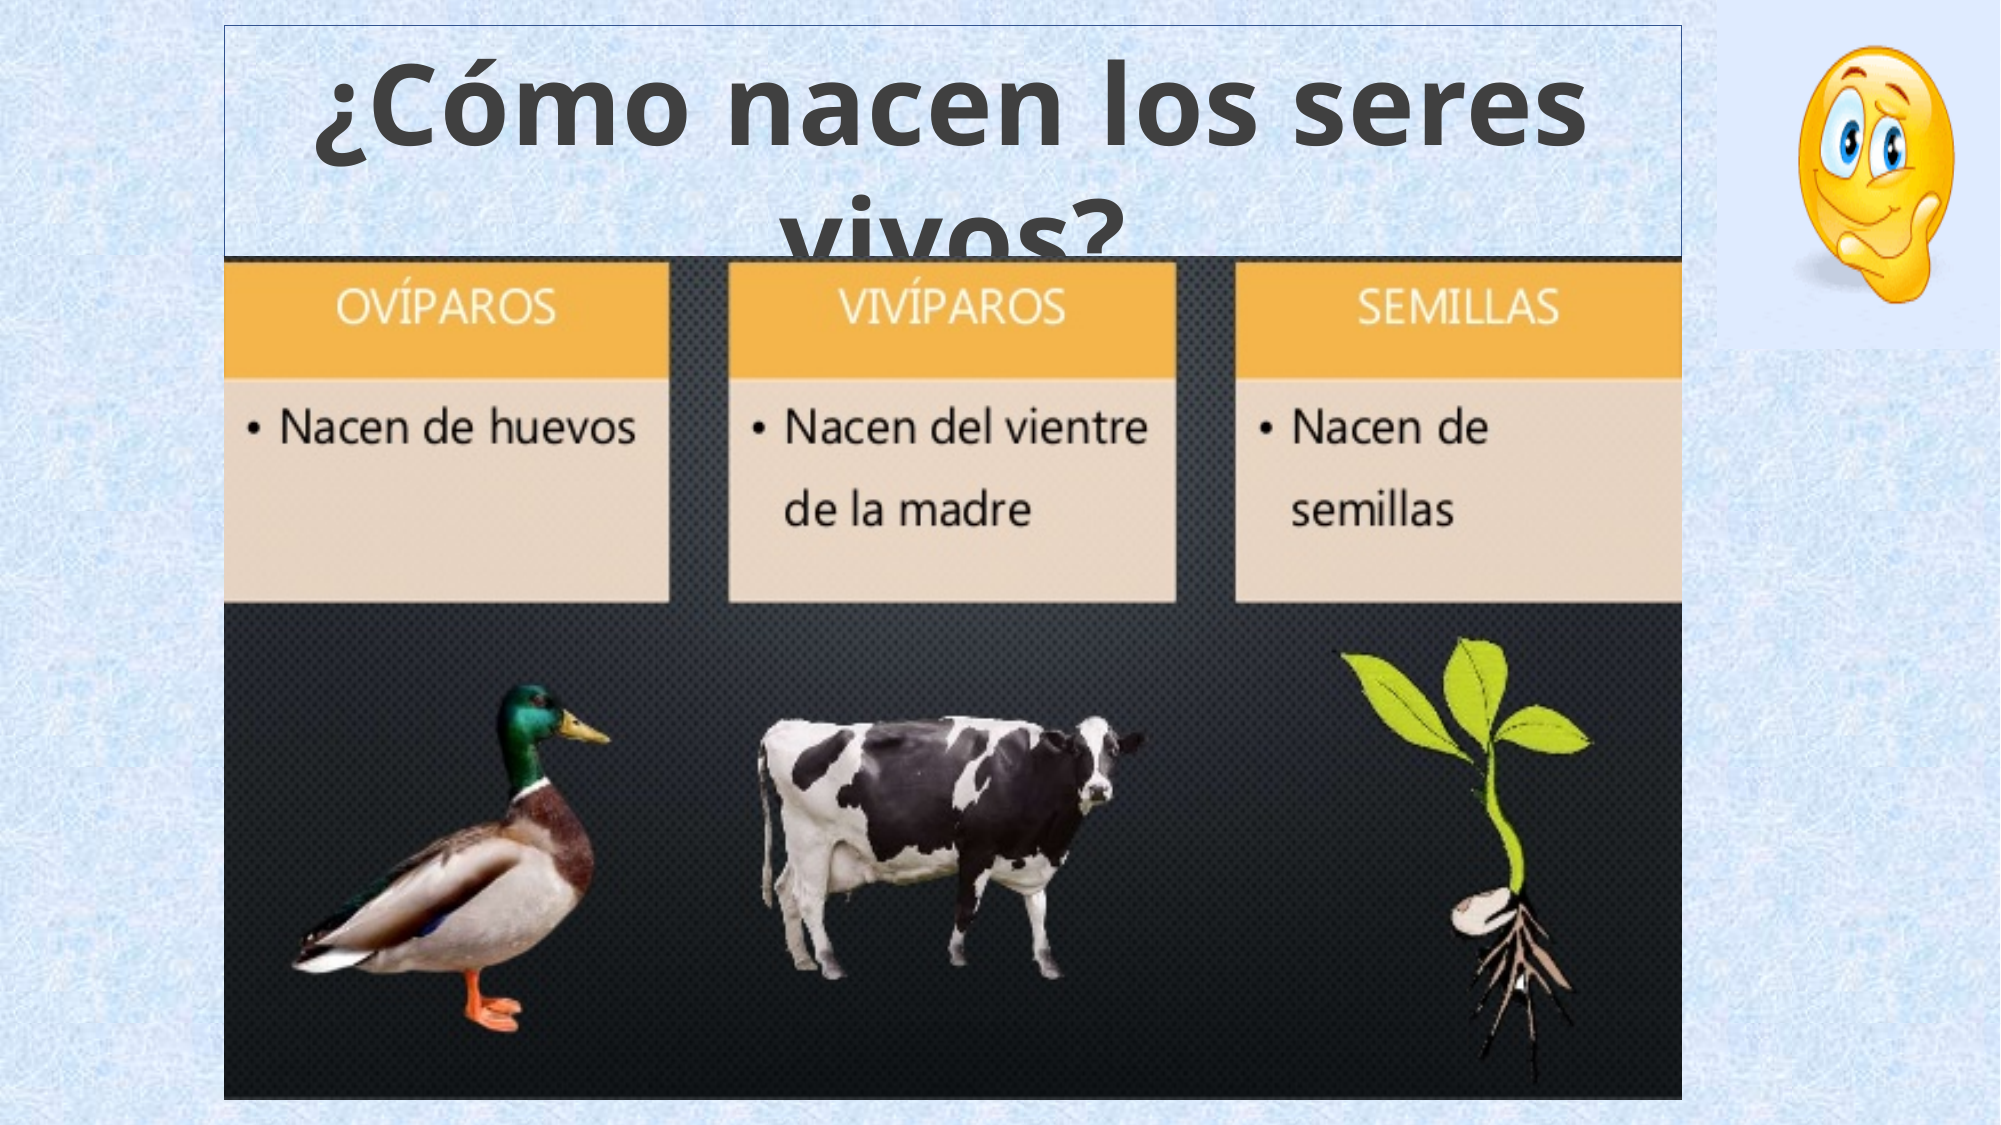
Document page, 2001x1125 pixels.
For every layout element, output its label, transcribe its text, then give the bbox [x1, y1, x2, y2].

picture [0, 0, 2001, 1125]
text_box ¿Cómo nacen los seres vivos? [224, 25, 1682, 256]
